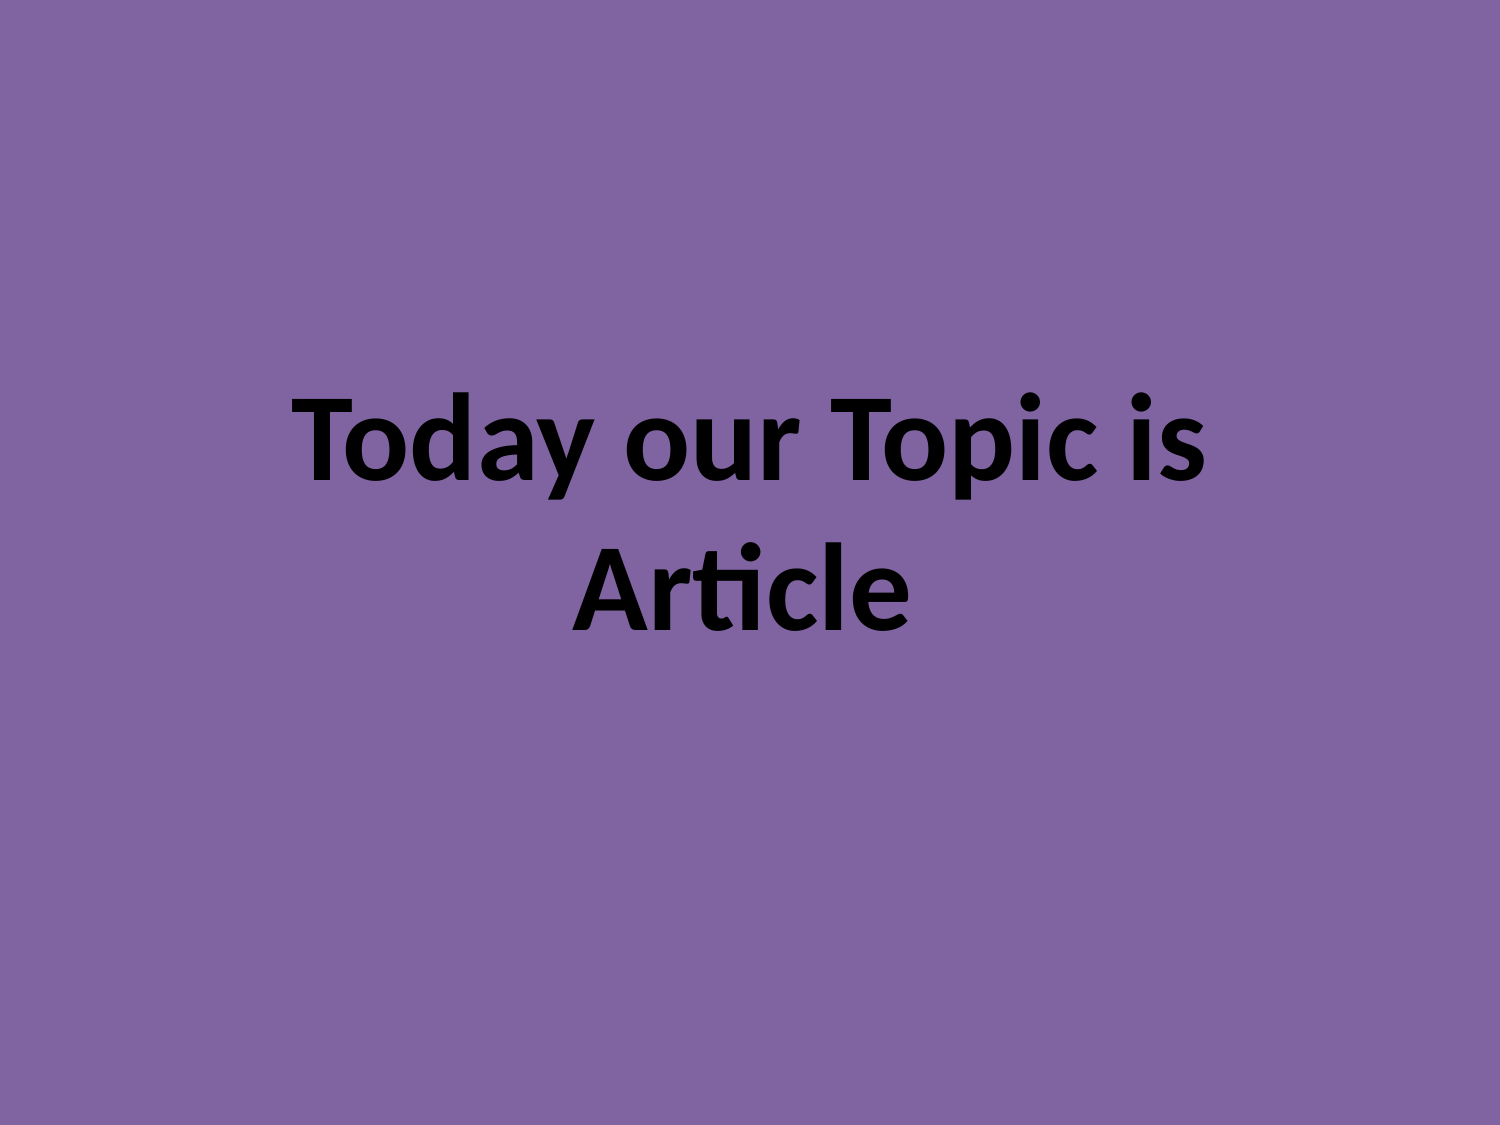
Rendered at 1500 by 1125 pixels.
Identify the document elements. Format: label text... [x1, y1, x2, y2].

text_box Today our Topic is Article [196, 348, 1304, 663]
